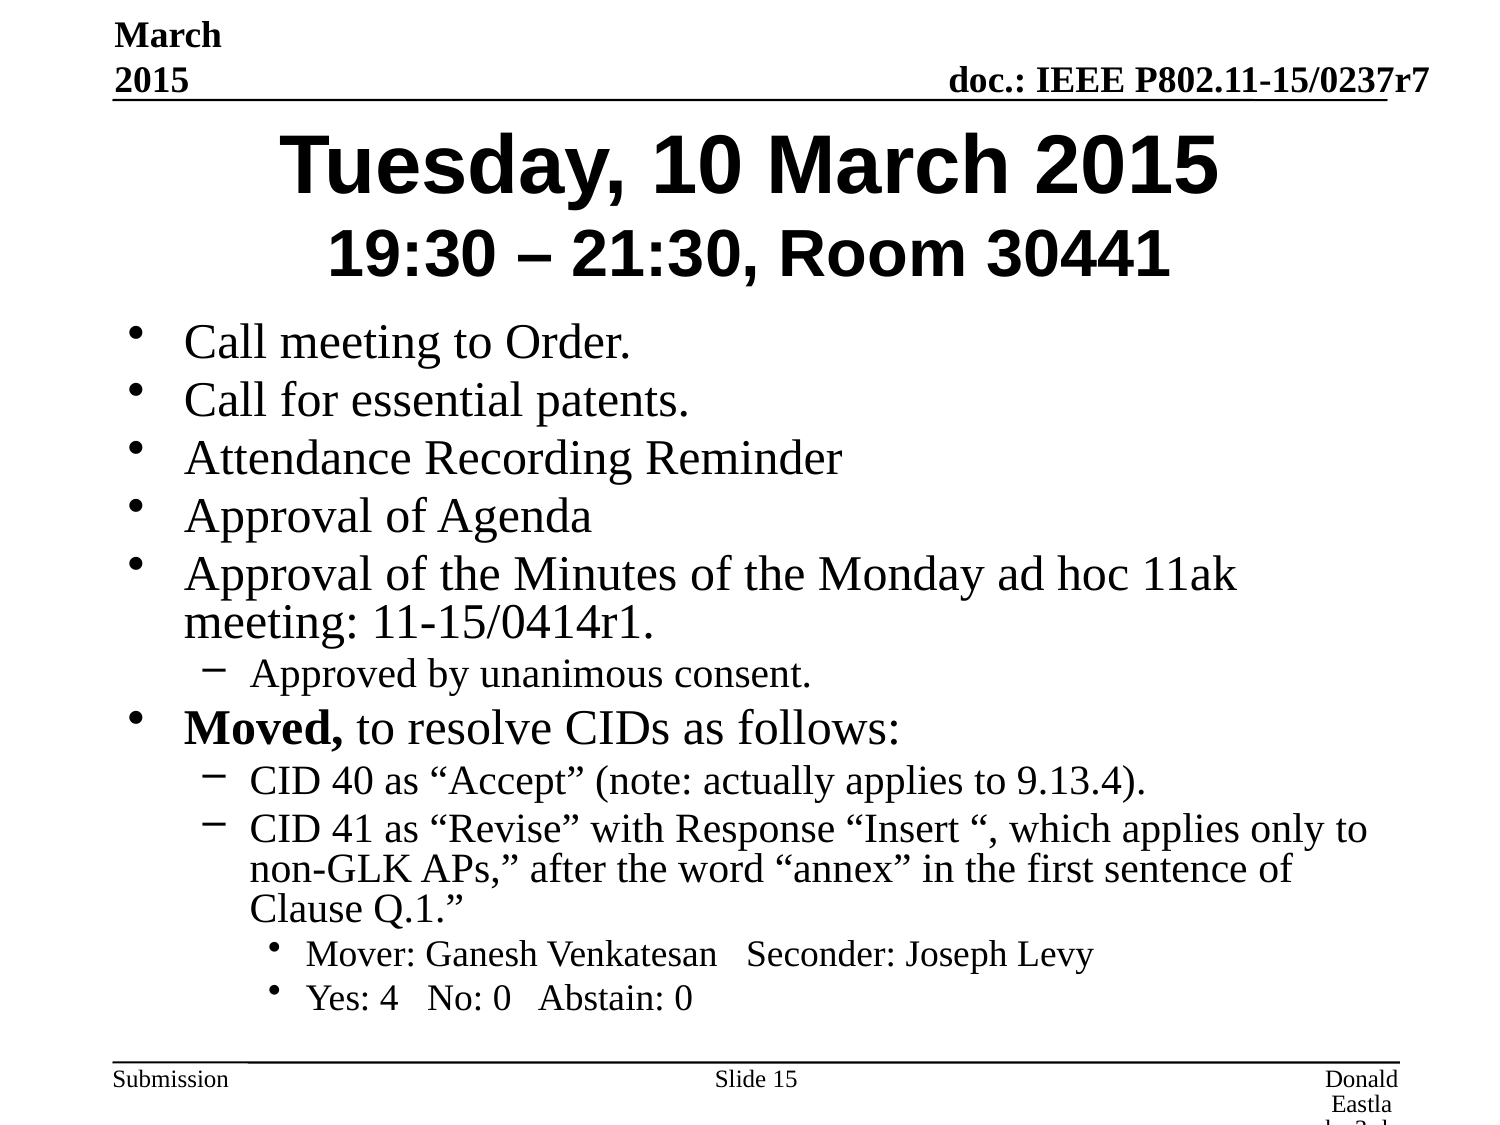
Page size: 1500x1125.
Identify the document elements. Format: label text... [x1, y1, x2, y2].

footer Donald Eastlake 3rd, Huawei Technologies [1325, 1063, 1402, 1093]
list Call meeting to Order. Call for essential patents. Attendance Recording Reminder Approval of Agenda Approval of the Minutes of the Monday ad hoc 11ak meeting: 11-15/0414r1. Approved by unanimous consent. Moved, to resolve CIDs as follows: CID 40 as “Accept” (note: actually applies to 9.13.4). CID 41 as “Revise” with Response “Insert “, which applies only to non-GLK APs,” after the word “annex” in the first sentence of Clause Q.1.” Mover: Ganesh Venkatesan Seconder: Joseph Levy Yes: 4 No: 0 Abstain: 0 [112, 312, 1413, 1063]
slide_number Slide 15 [712, 1063, 800, 1093]
title Tuesday, 10 March 2015 19:30 – 21:30, Room 30441 [112, 112, 1388, 288]
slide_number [114, 54, 290, 100]
